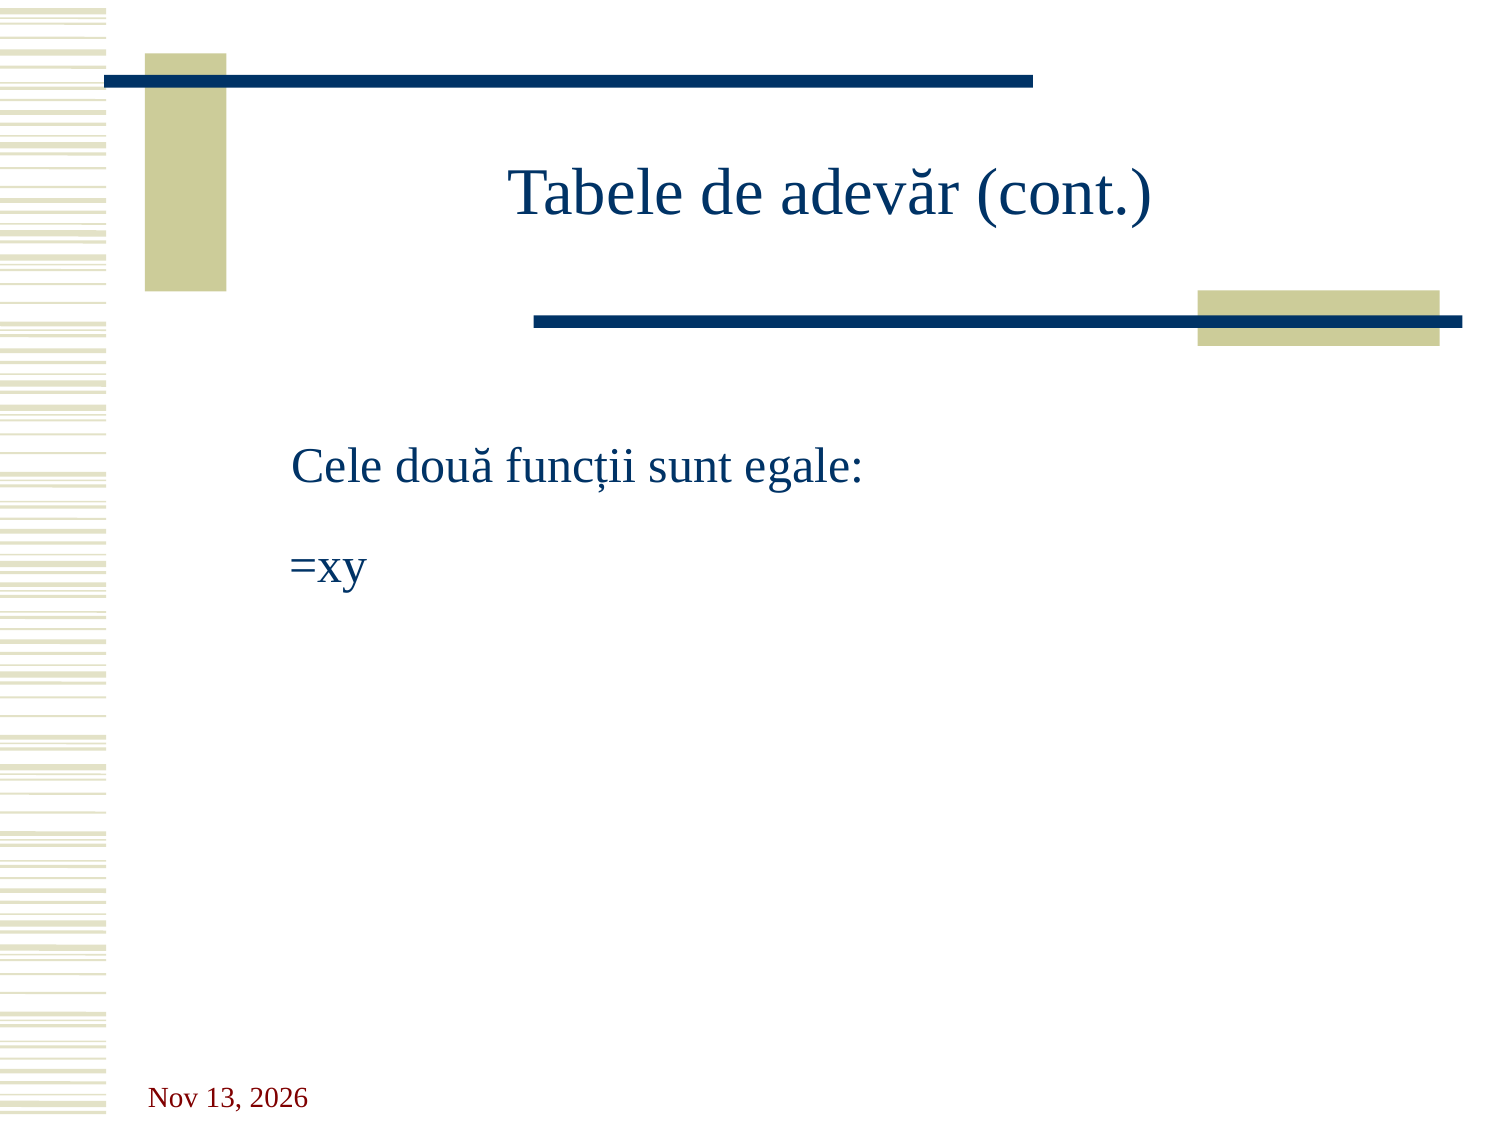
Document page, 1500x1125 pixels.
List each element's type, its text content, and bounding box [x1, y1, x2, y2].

text_box Cele două funcții sunt egale: [276, 424, 880, 500]
slide_number 31-Oct-23 [132, 1045, 446, 1121]
title Tabele de adevăr (cont.) [225, 99, 1436, 288]
